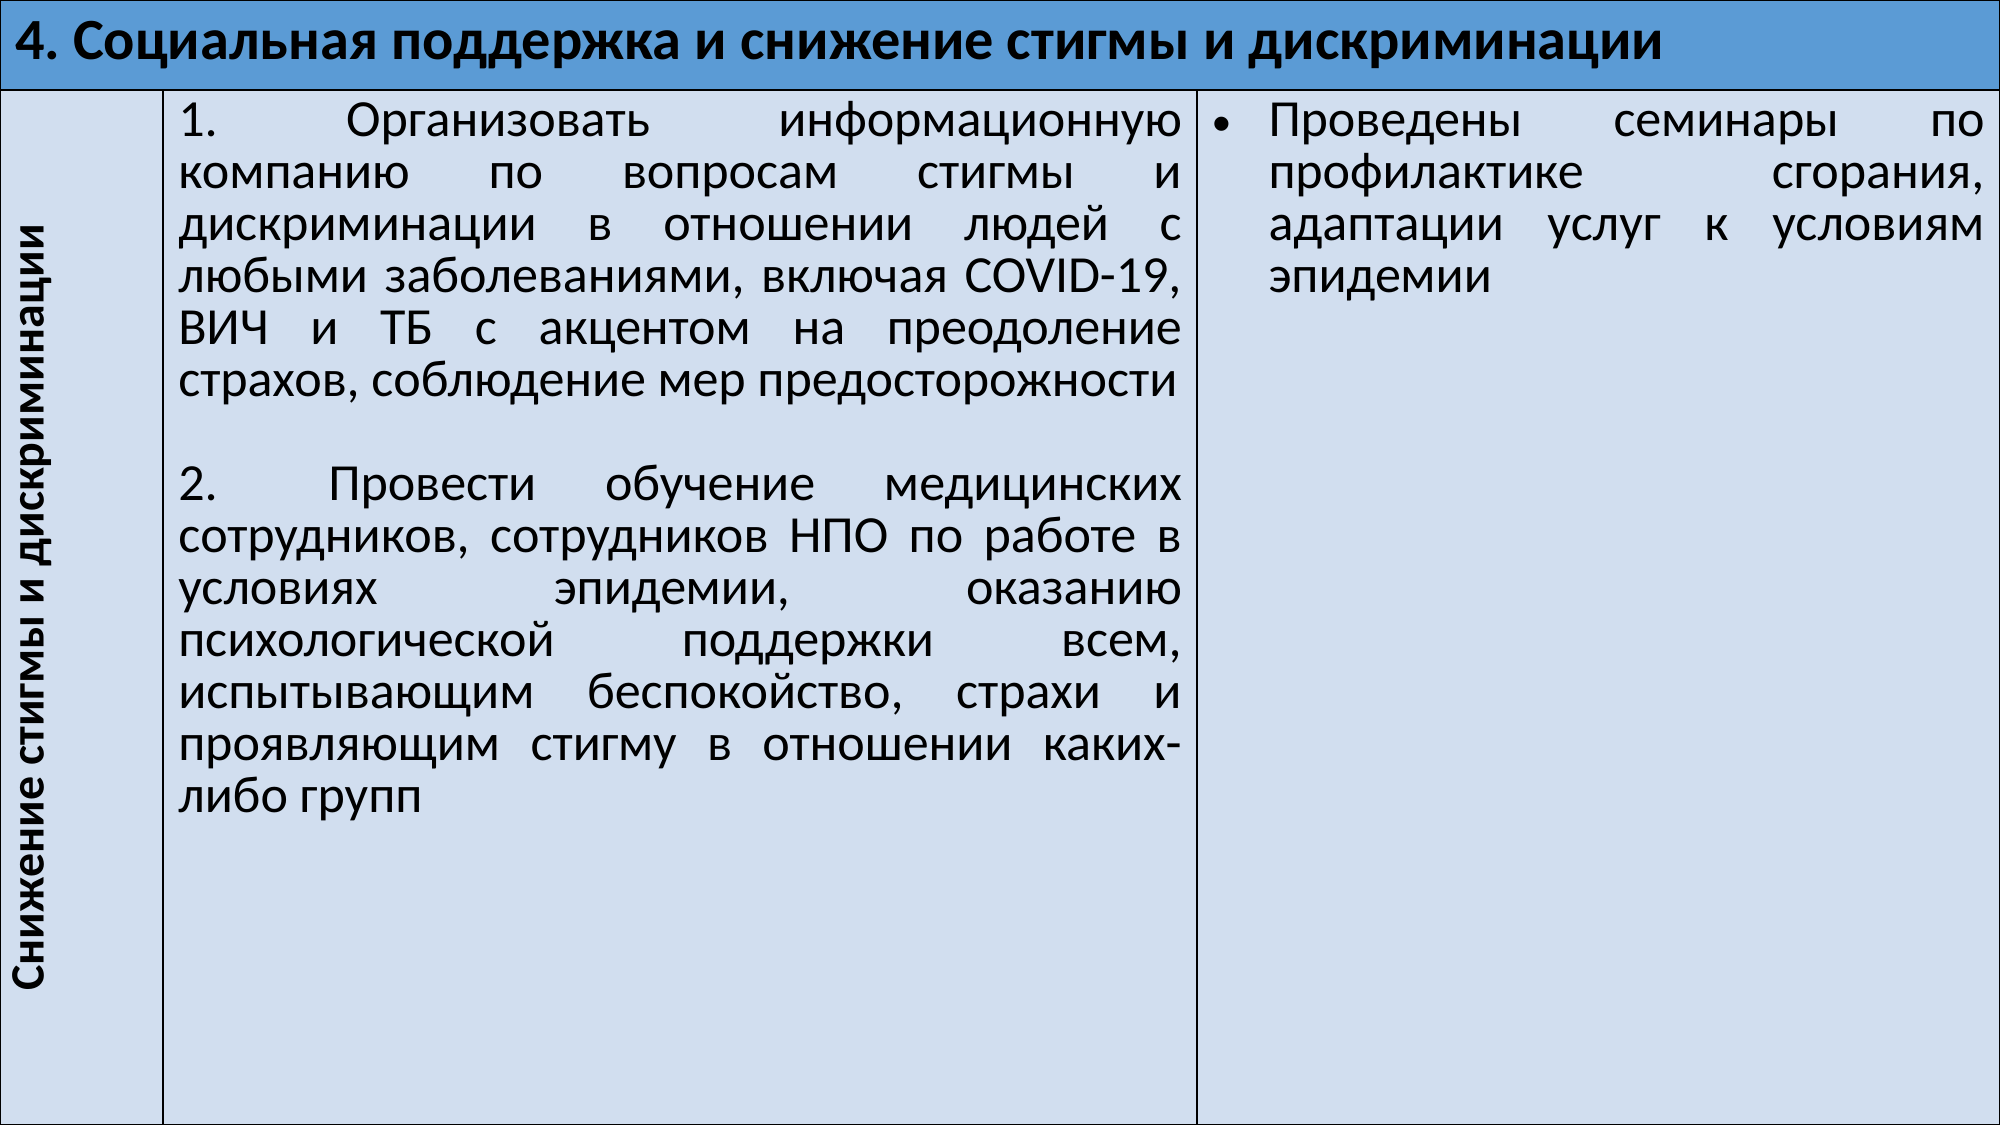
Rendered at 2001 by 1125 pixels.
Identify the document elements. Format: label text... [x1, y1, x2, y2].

table_cell Снижение стигмы и дискриминации [1, 91, 162, 1124]
table_cell Проведены семинары по профилактике сгорания, адаптации услуг к условиям эпидемии [1198, 91, 1999, 1124]
table_header 4. Социальная поддержка и снижение стигмы и дискриминации [1, 1, 1999, 89]
table_cell 1. Организовать информационную компанию по вопросам стигмы и дискриминации в отношении людей с любыми заболеваниями, включая COVID-19, ВИЧ и ТБ с акцентом на преодоление страхов, соблюдение мер предосторожности 2. Провести обучение медицинских сотрудников, сотрудников НПО по работе в условиях эпидемии, оказанию психологической поддержки всем, испытывающим беспокойство, страхи и проявляющим стигму в отношении каких-либо групп [164, 91, 1196, 1124]
